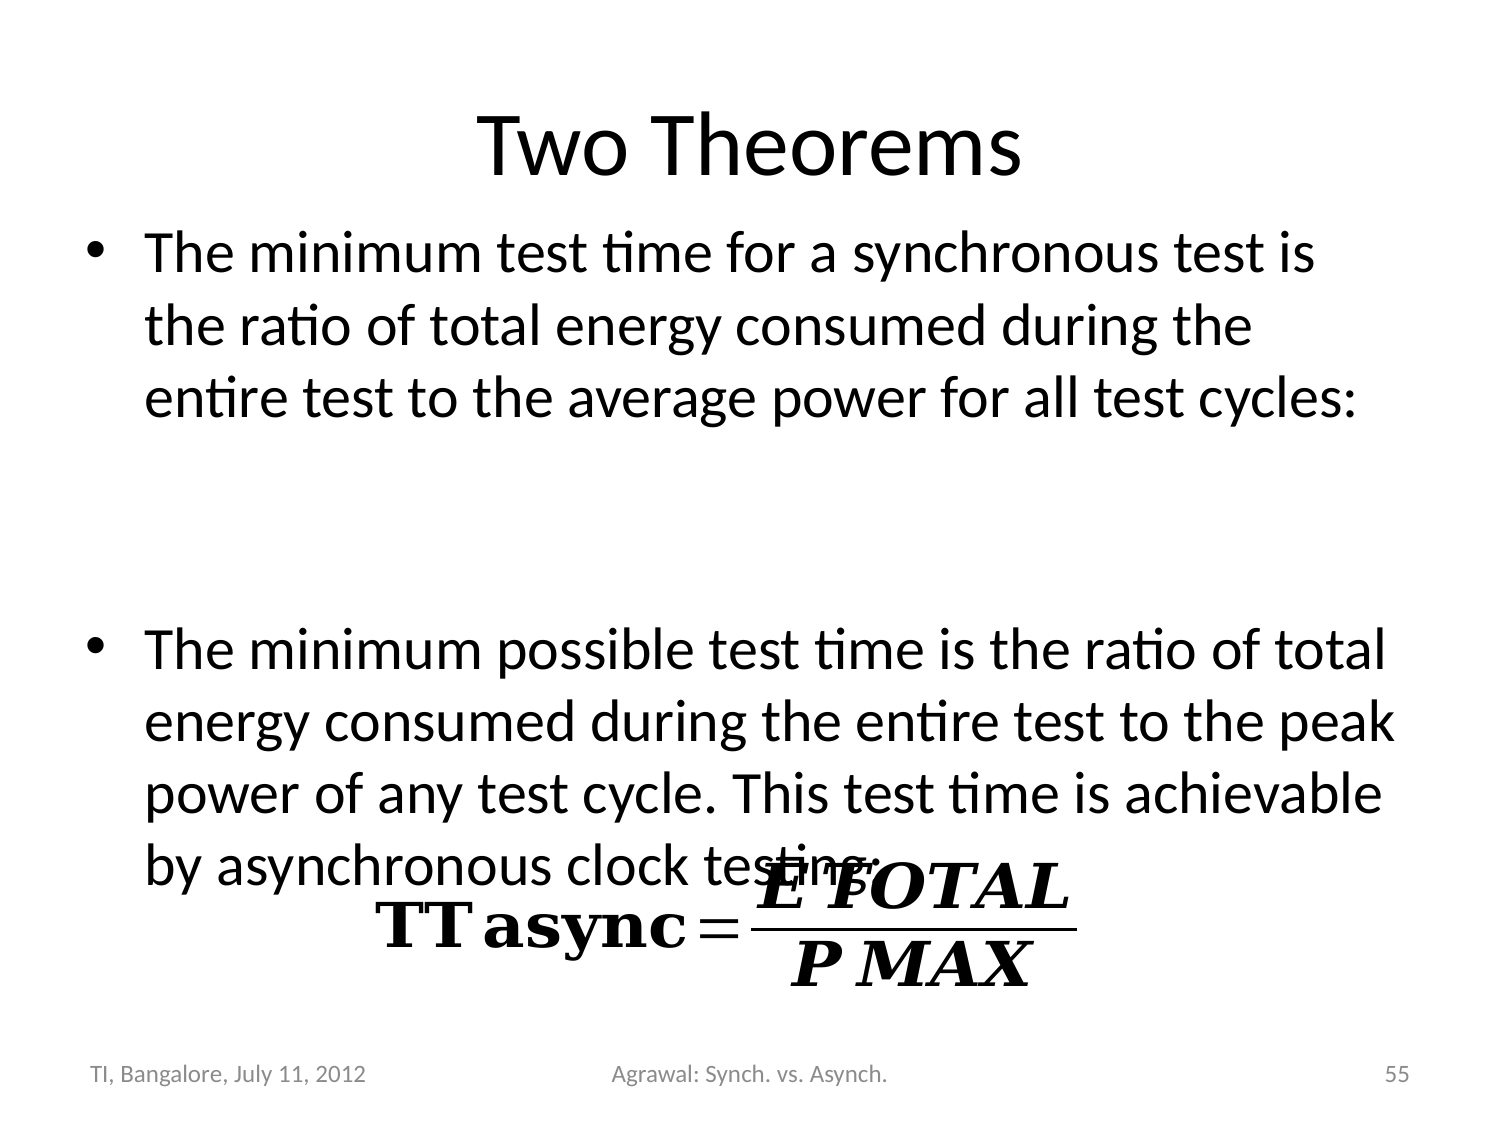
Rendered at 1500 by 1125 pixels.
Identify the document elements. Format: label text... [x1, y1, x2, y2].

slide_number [75, 1042, 425, 1103]
footer Agrawal: Synch. vs. Asynch. [512, 1042, 988, 1103]
slide_number 55 [1074, 1042, 1425, 1103]
title Two Theorems [75, 45, 1425, 233]
